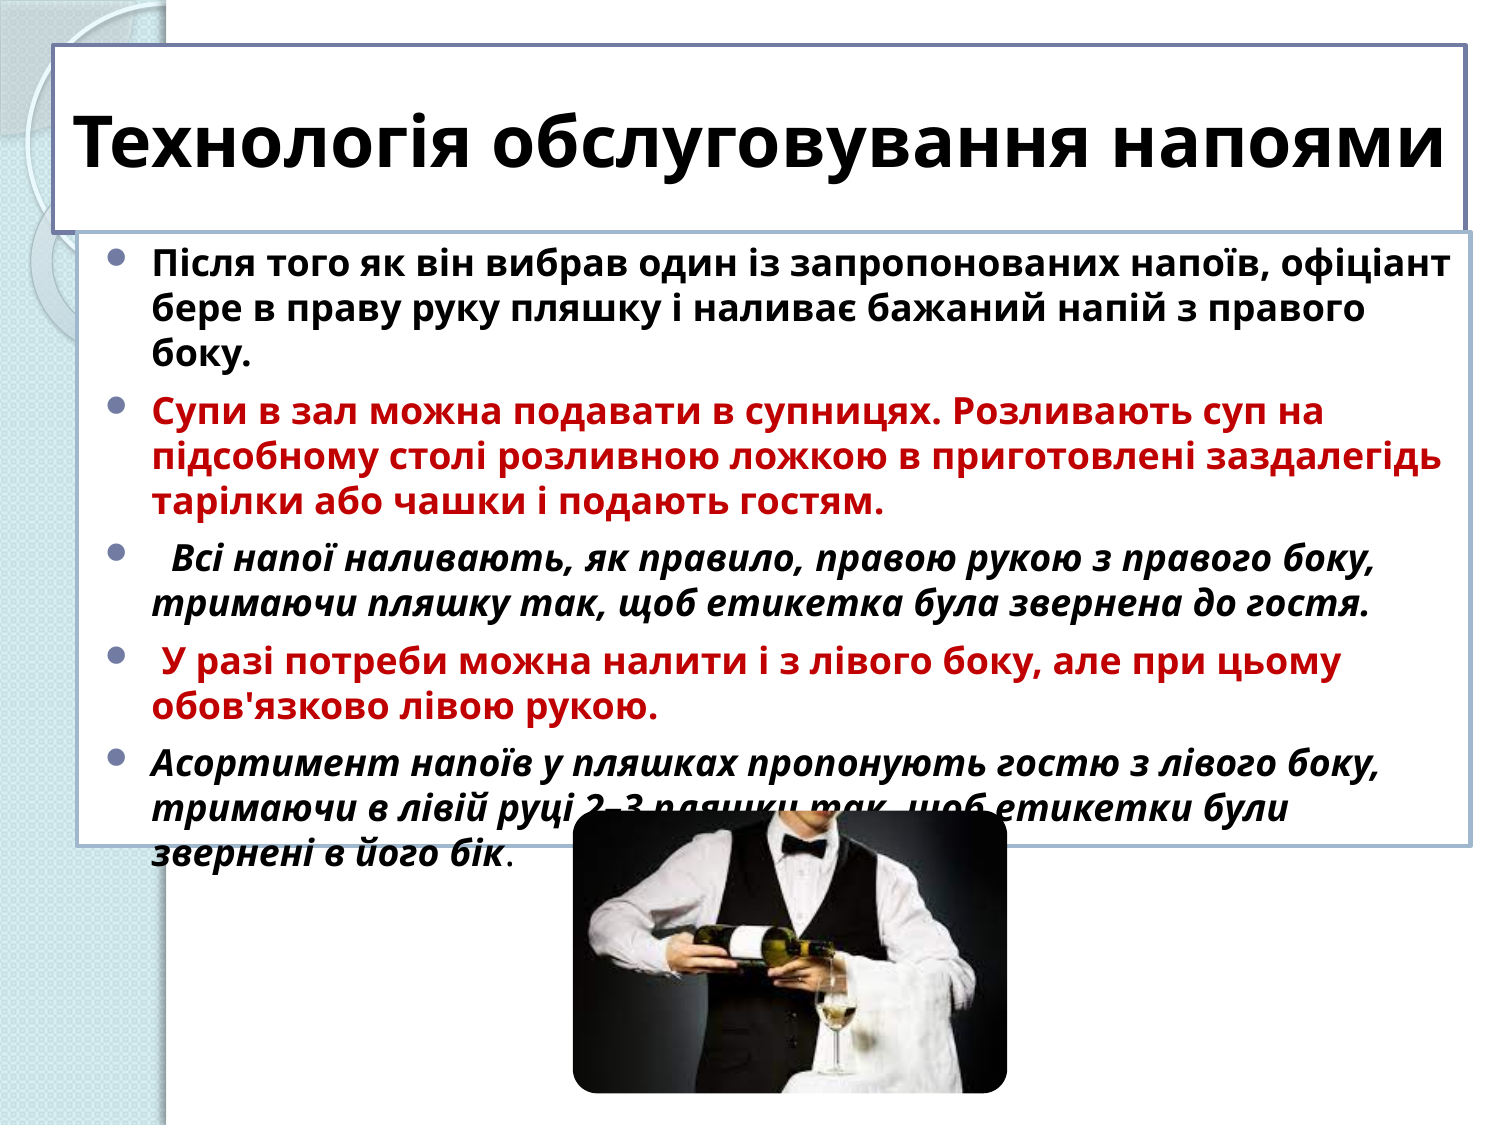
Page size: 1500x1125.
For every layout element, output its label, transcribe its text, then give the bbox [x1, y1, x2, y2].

title Технологія обслуговування напоями [51, 43, 1468, 235]
picture [572, 810, 1008, 1094]
list Після того як він вибрав один із запропонованих напоїв, офіціант бере в праву руку пляшку і наливає бажаний напій з правого боку. Супи в зал можна подавати в супницях. Розливають суп на підсобному столі розливною ложкою в приготовлені заздалегідь тарілки або чашки і подають гостям. Всі напої наливають, як правило, правою рукою з правого боку, тримаючи пляшку так, щоб етикетка була звернена до гостя. У разі потреби можна налити і з лівого боку, але при цьому обов'язково лівою рукою. Асортимент напоїв у пляшках пропонують гостю з лівого боку, тримаючи в лівій руці 2–3 пляшки так, щоб етикетки були звернені в його бік. [75, 230, 1473, 848]
